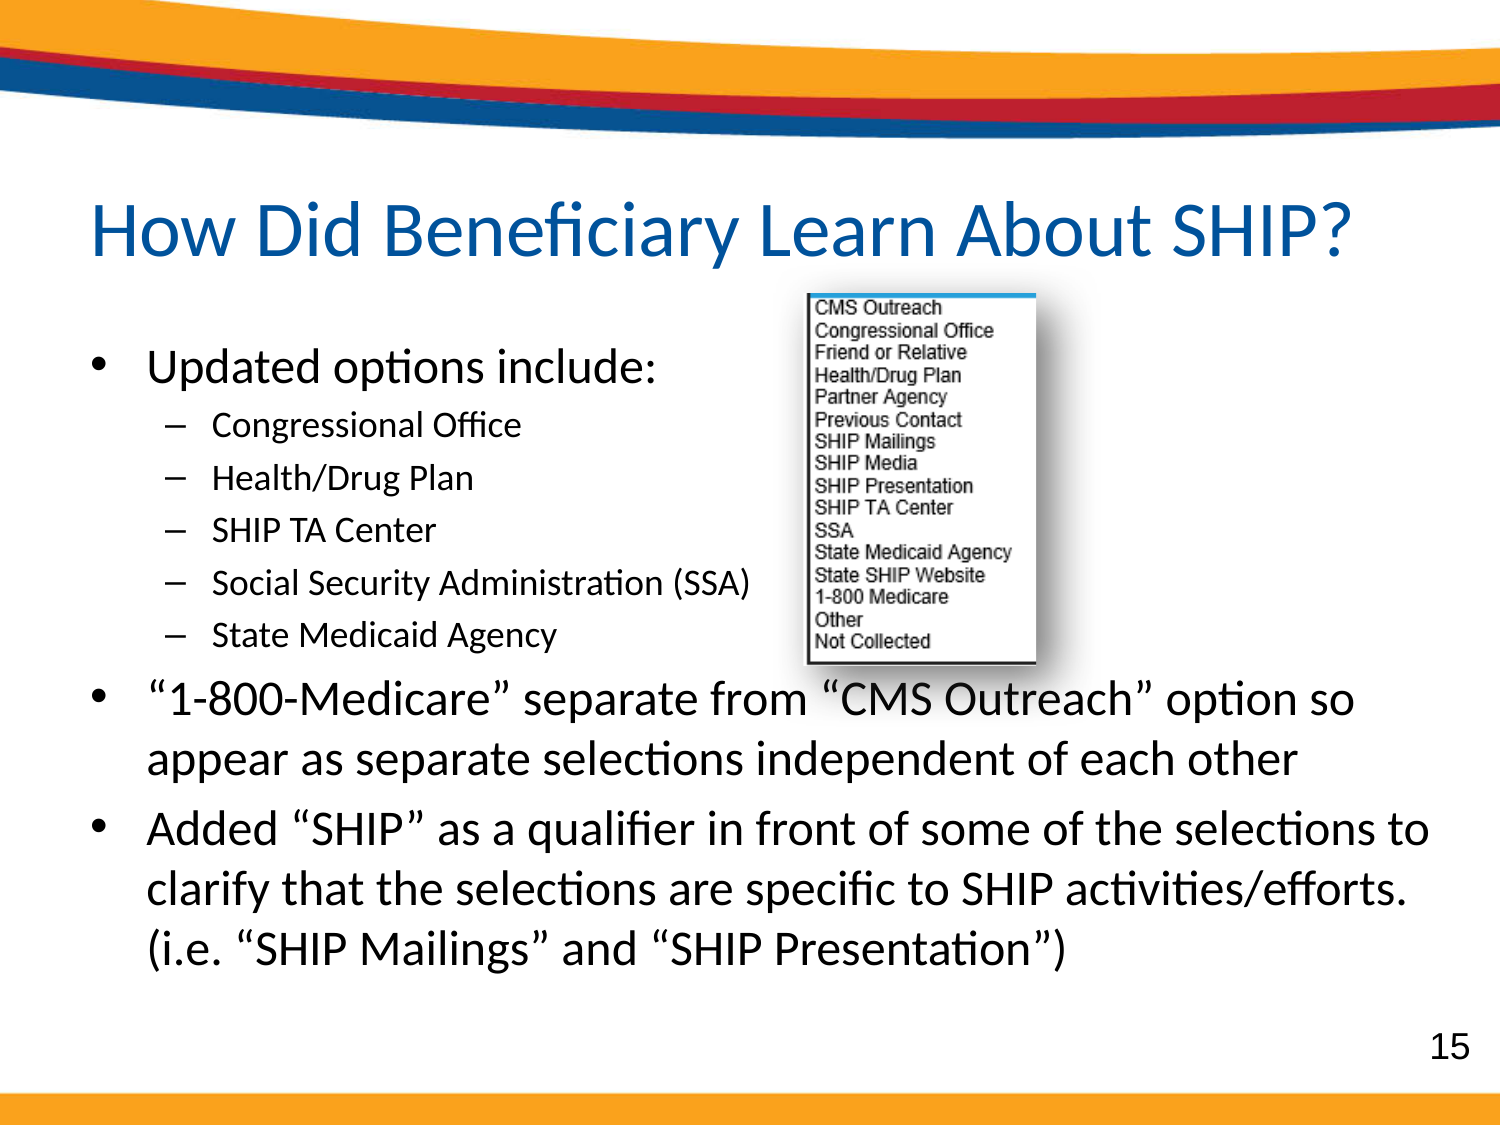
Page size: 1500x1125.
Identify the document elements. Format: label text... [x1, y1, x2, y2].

list Updated options include: Congressional Office Health/Drug Plan SHIP TA Center Social Security Administration (SSA) State Medicaid Agency “1-800-Medicare” separate from “CMS Outreach” option so appear as separate selections independent of each other Added “SHIP” as a qualifier in front of some of the selections to clarify that the selections are specific to SHIP activities/efforts. (i.e. “SHIP Mailings” and “SHIP Presentation”) [74, 325, 1467, 1006]
title How Did Beneficiary Learn About SHIP? [74, 174, 1426, 275]
picture [0, 0, 1500, 1125]
slide_number 15 [1364, 1014, 1486, 1072]
